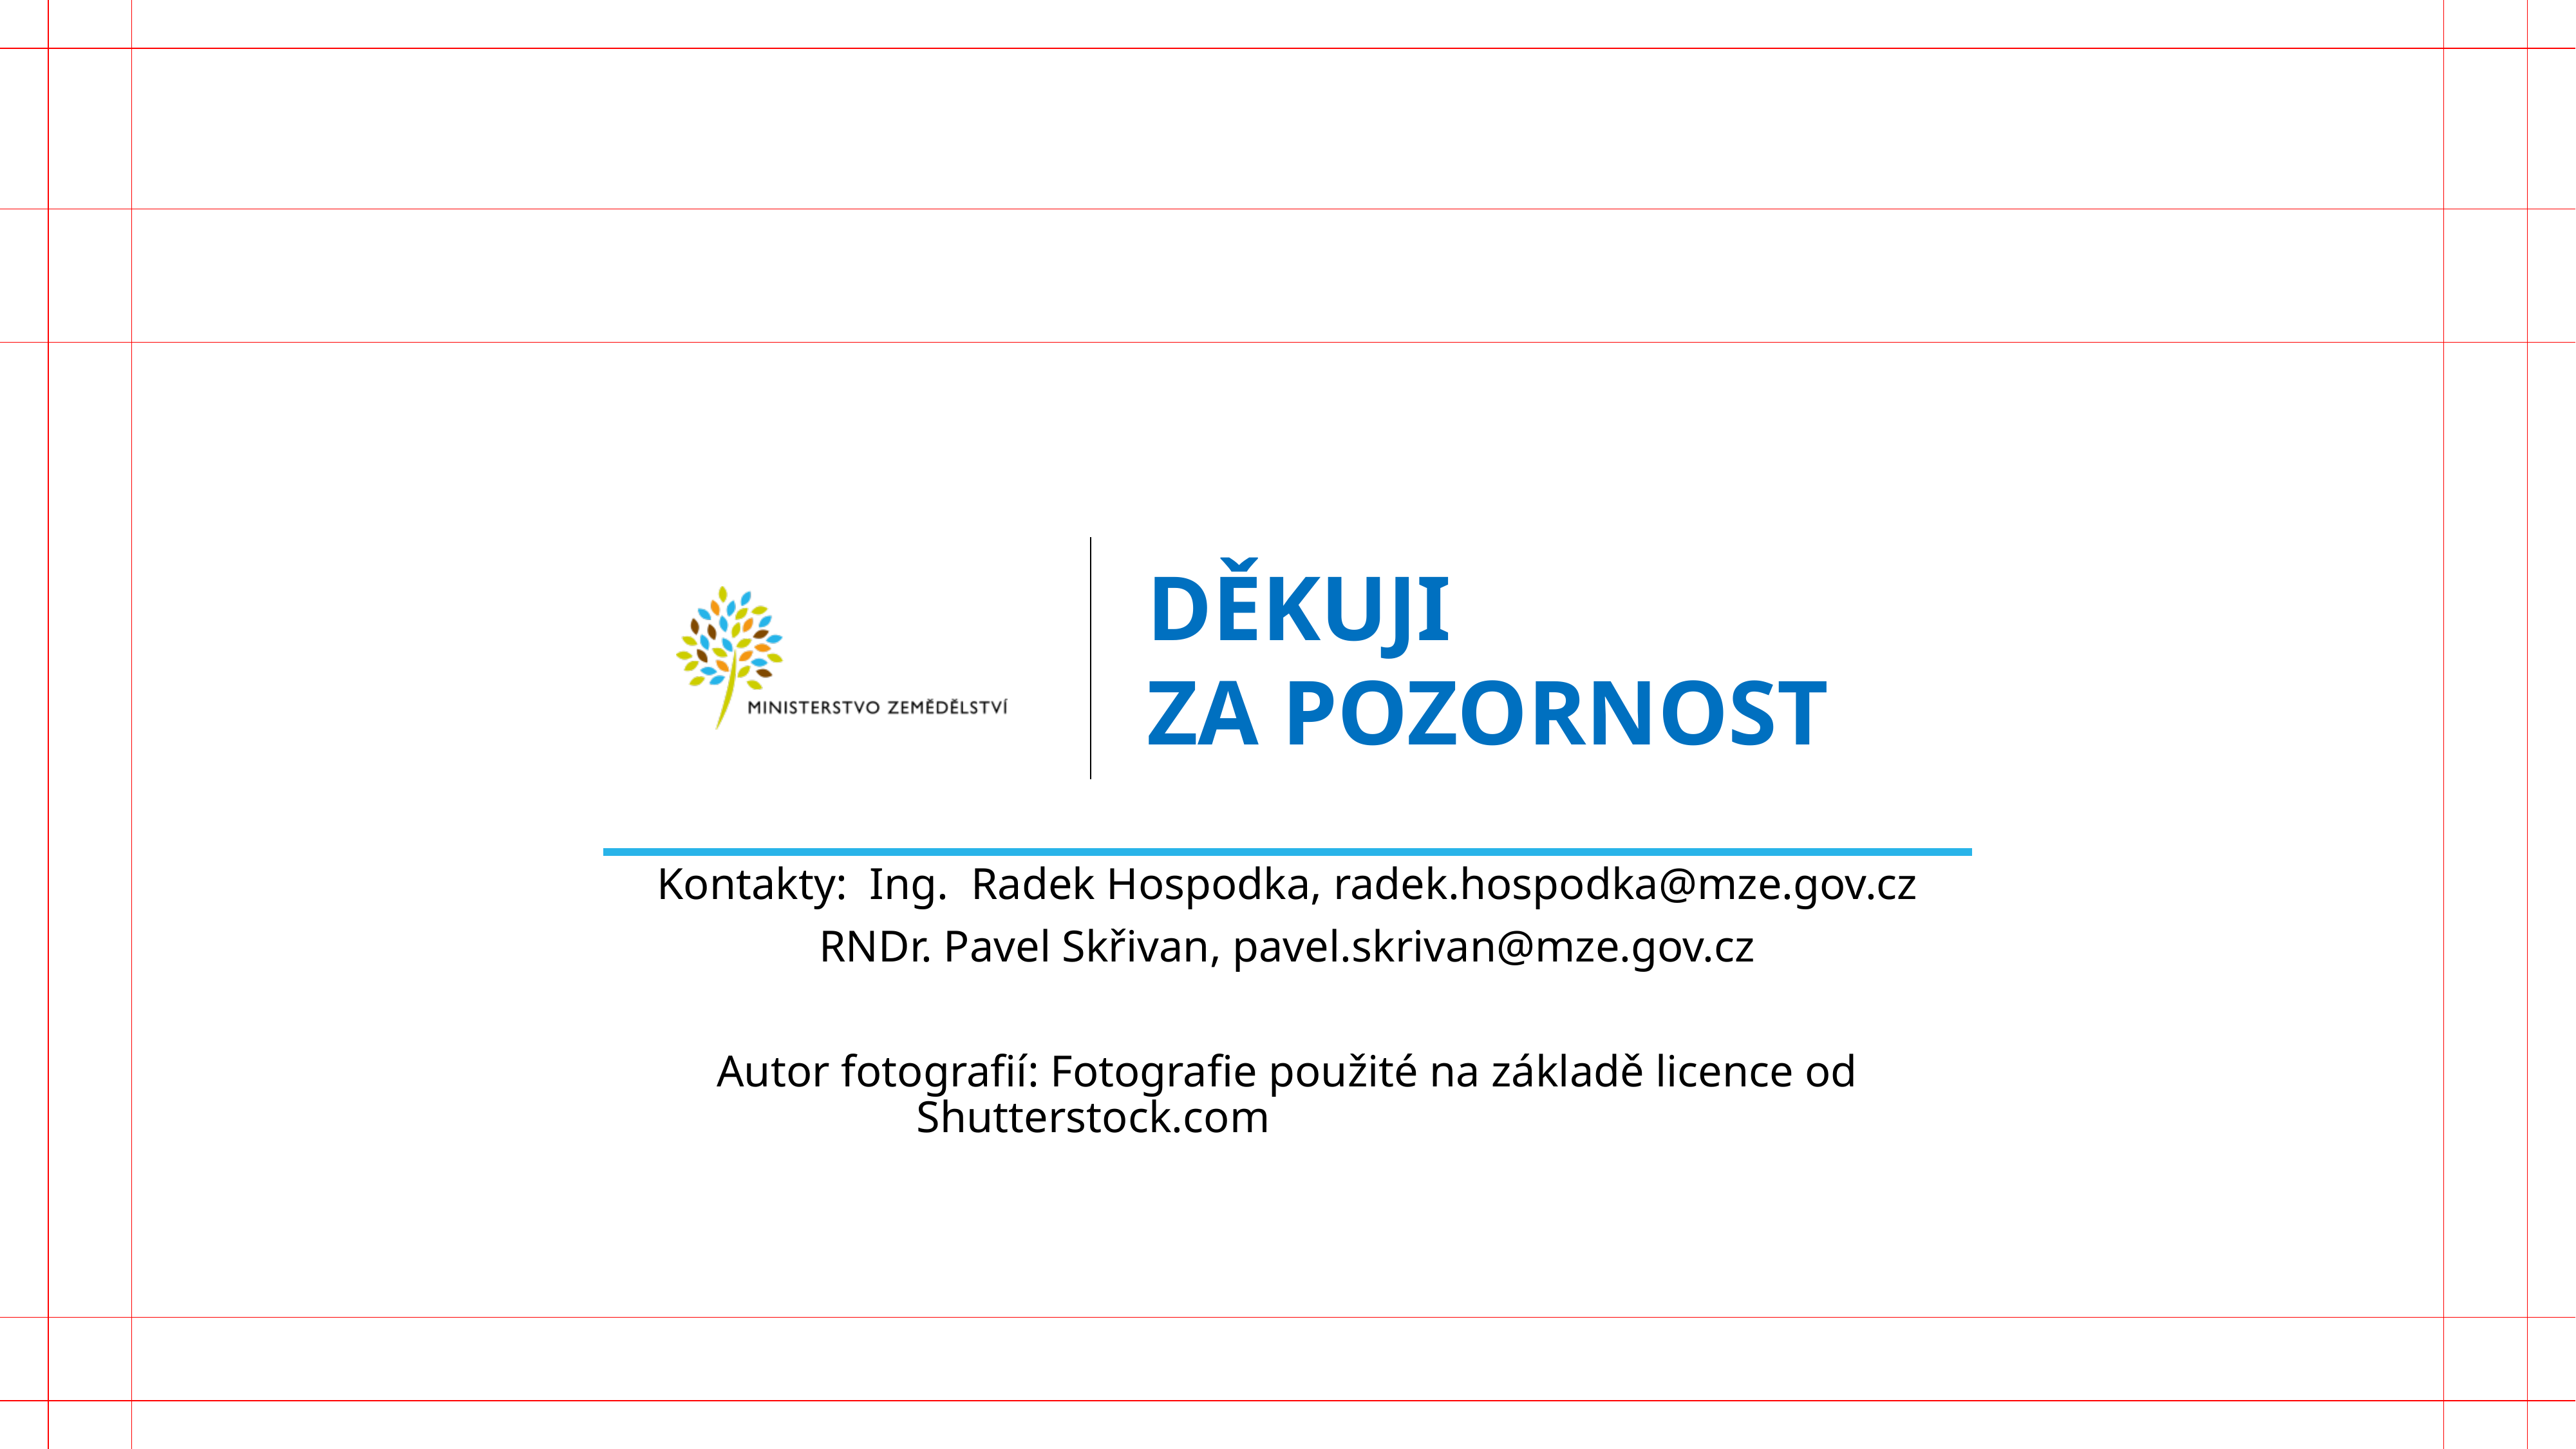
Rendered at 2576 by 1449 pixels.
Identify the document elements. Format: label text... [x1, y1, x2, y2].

picture [676, 586, 1008, 730]
subtitle Kontakty: Ing. Radek Hospodka, radek.hospodka@mze.gov.cz RNDr. Pavel Skřivan, pavel.skrivan@mze.gov.cz Autor fotografií: Fotografie použité na základě licence od Shutterstock.com [603, 857, 1973, 954]
title Děkuji ZA POZORNOST [1147, 458, 1973, 851]
